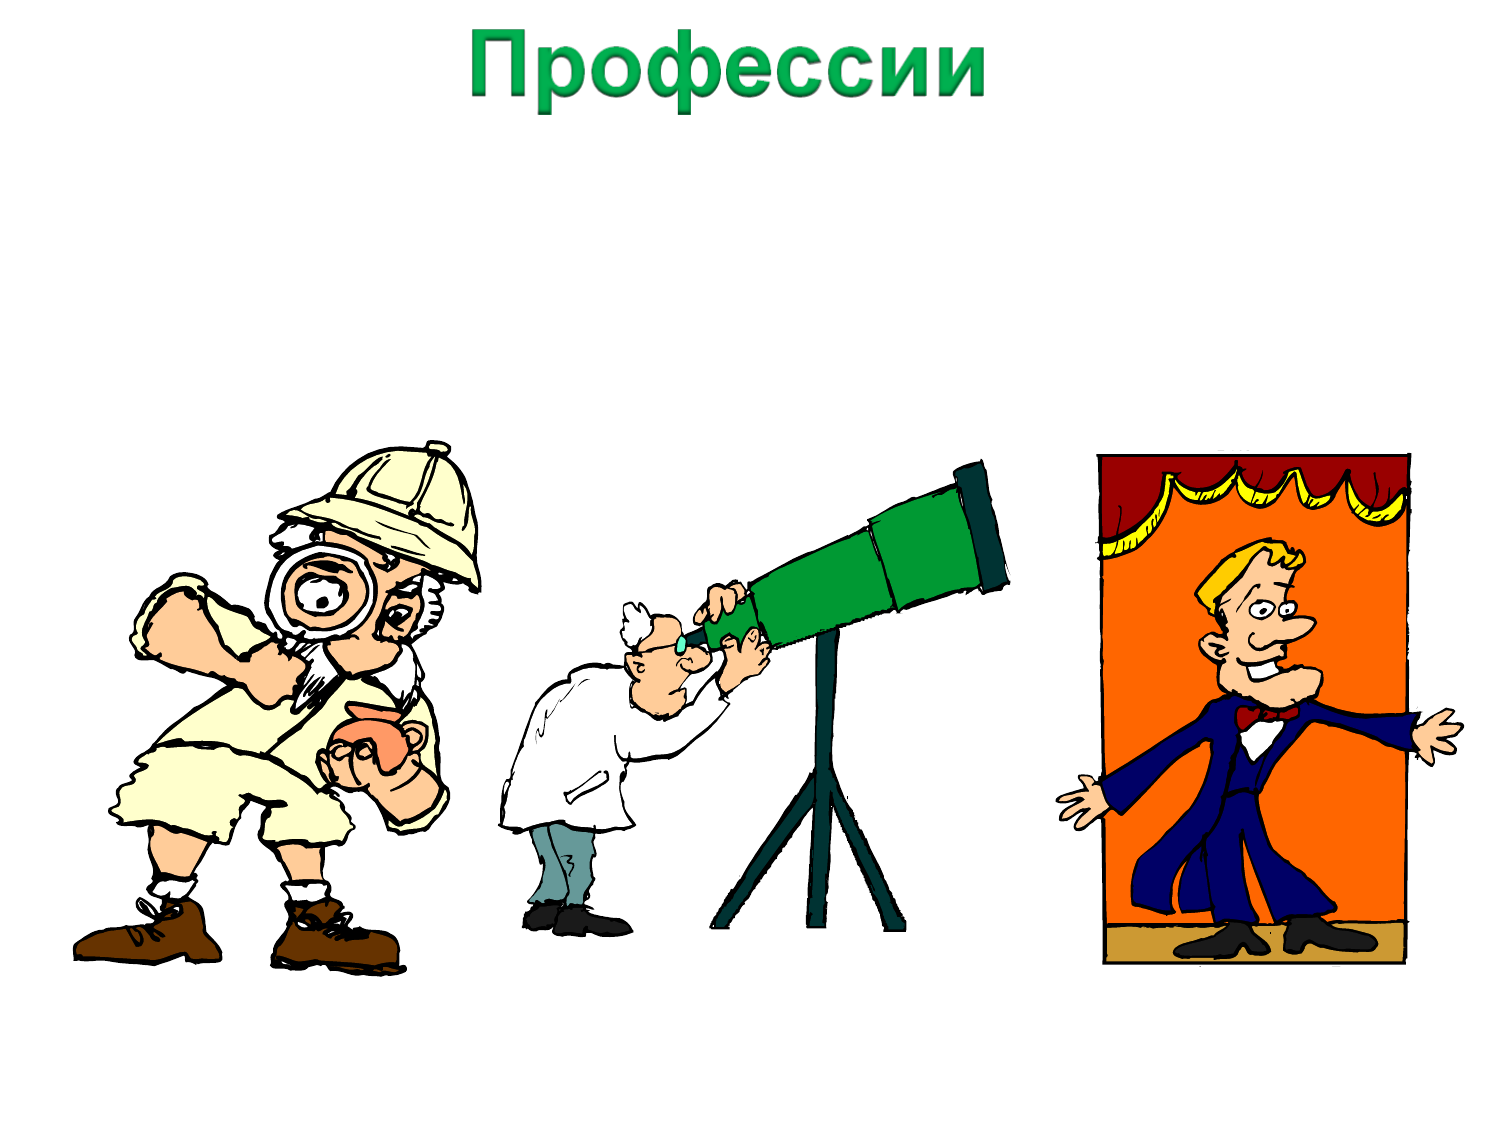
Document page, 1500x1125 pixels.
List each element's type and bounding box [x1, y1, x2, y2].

picture [329, 0, 1127, 128]
picture [58, 398, 1500, 996]
